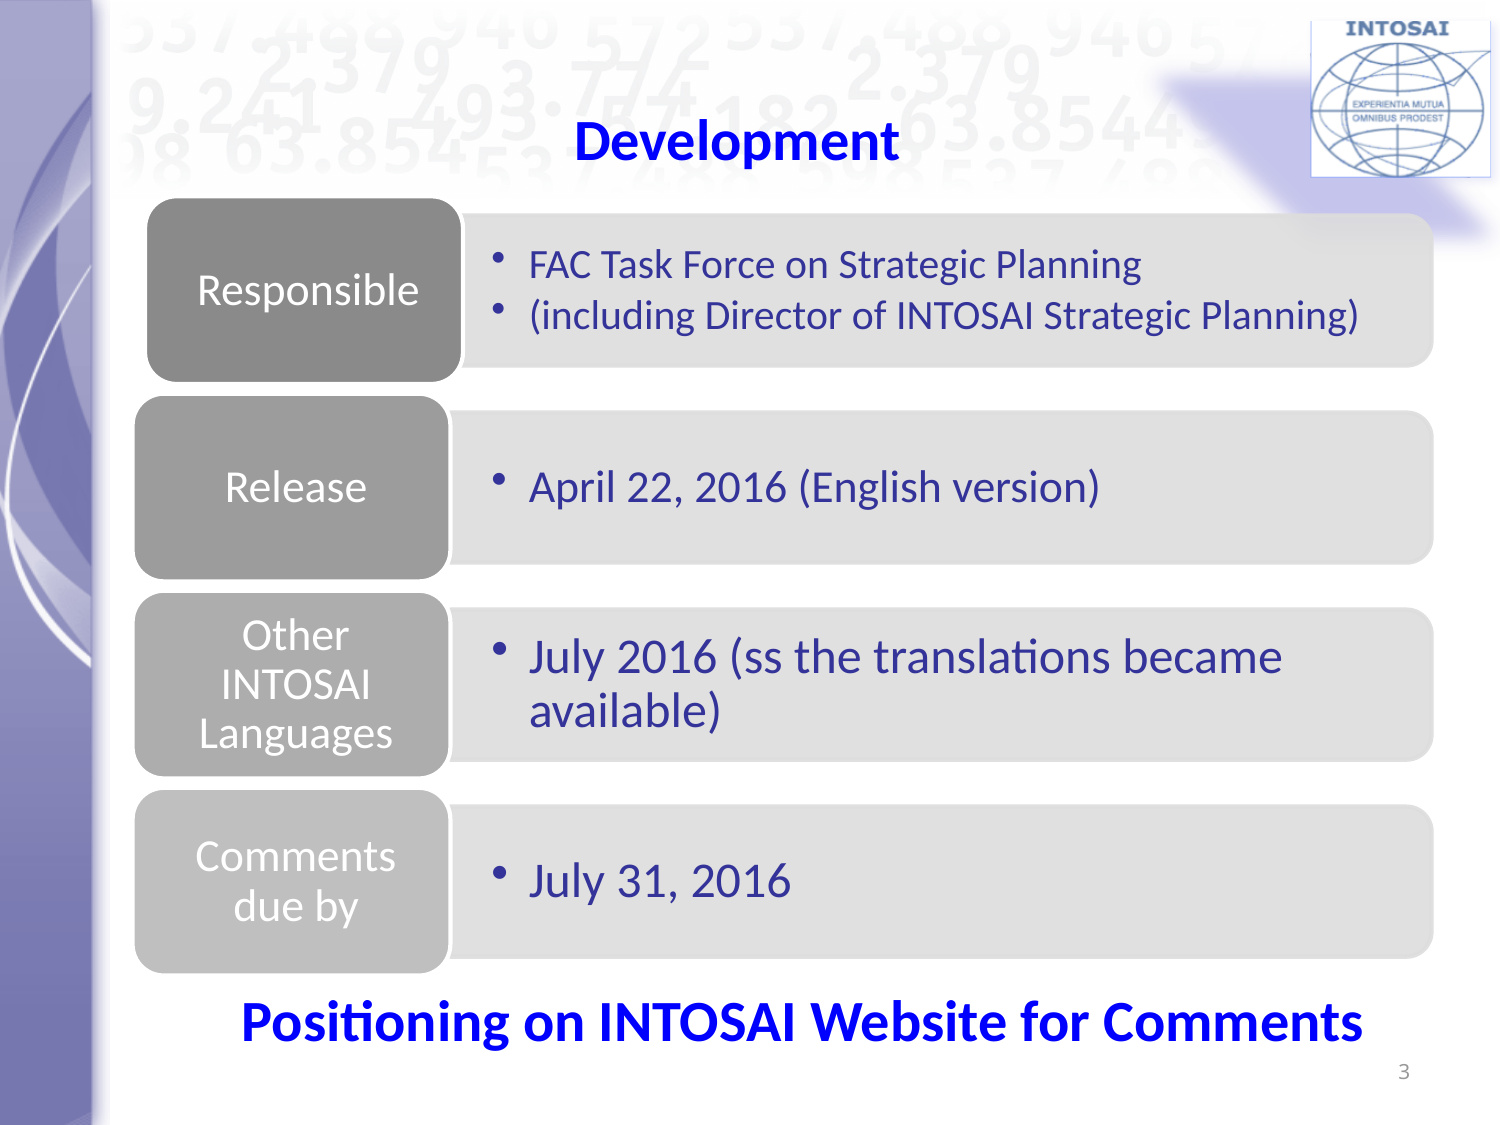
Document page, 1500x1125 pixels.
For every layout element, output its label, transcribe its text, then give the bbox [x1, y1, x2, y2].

text_box Positioning on INTOSAI Website for Comments [227, 975, 1471, 1061]
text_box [107, 196, 1457, 977]
title Development [170, 106, 1305, 170]
slide_number 3 [1286, 1061, 1425, 1103]
picture [1126, 21, 1500, 263]
